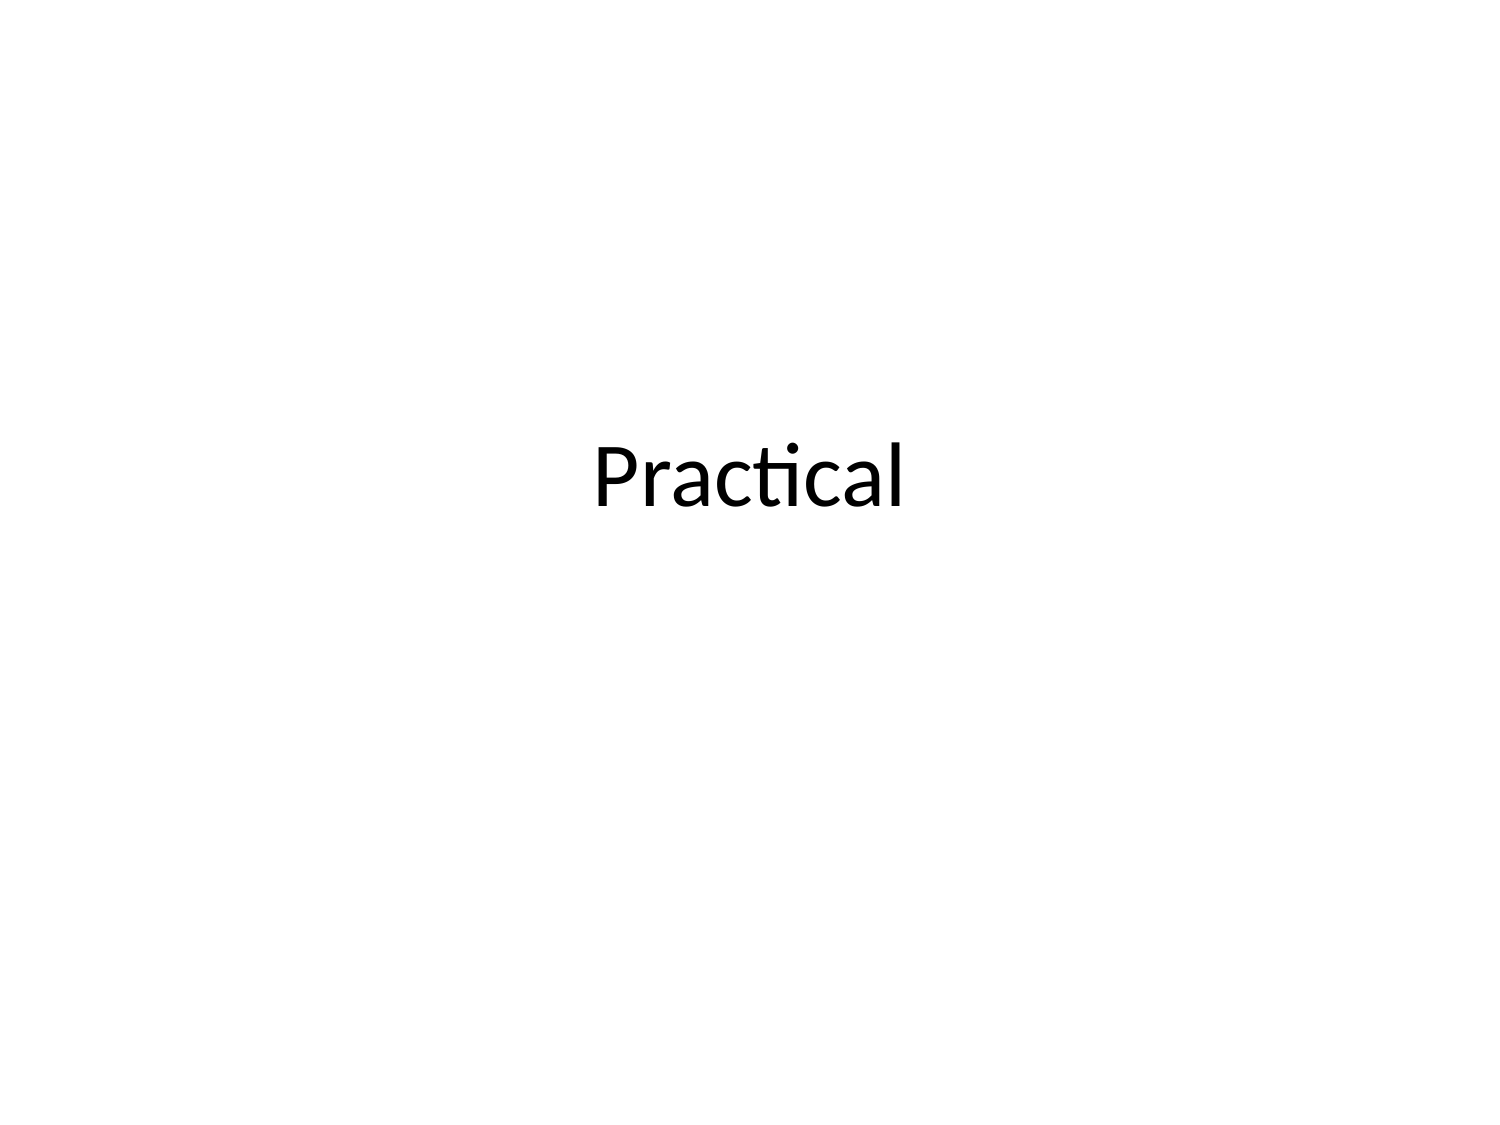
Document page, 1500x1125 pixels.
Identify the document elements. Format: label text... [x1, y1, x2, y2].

title Practical [112, 349, 1388, 591]
